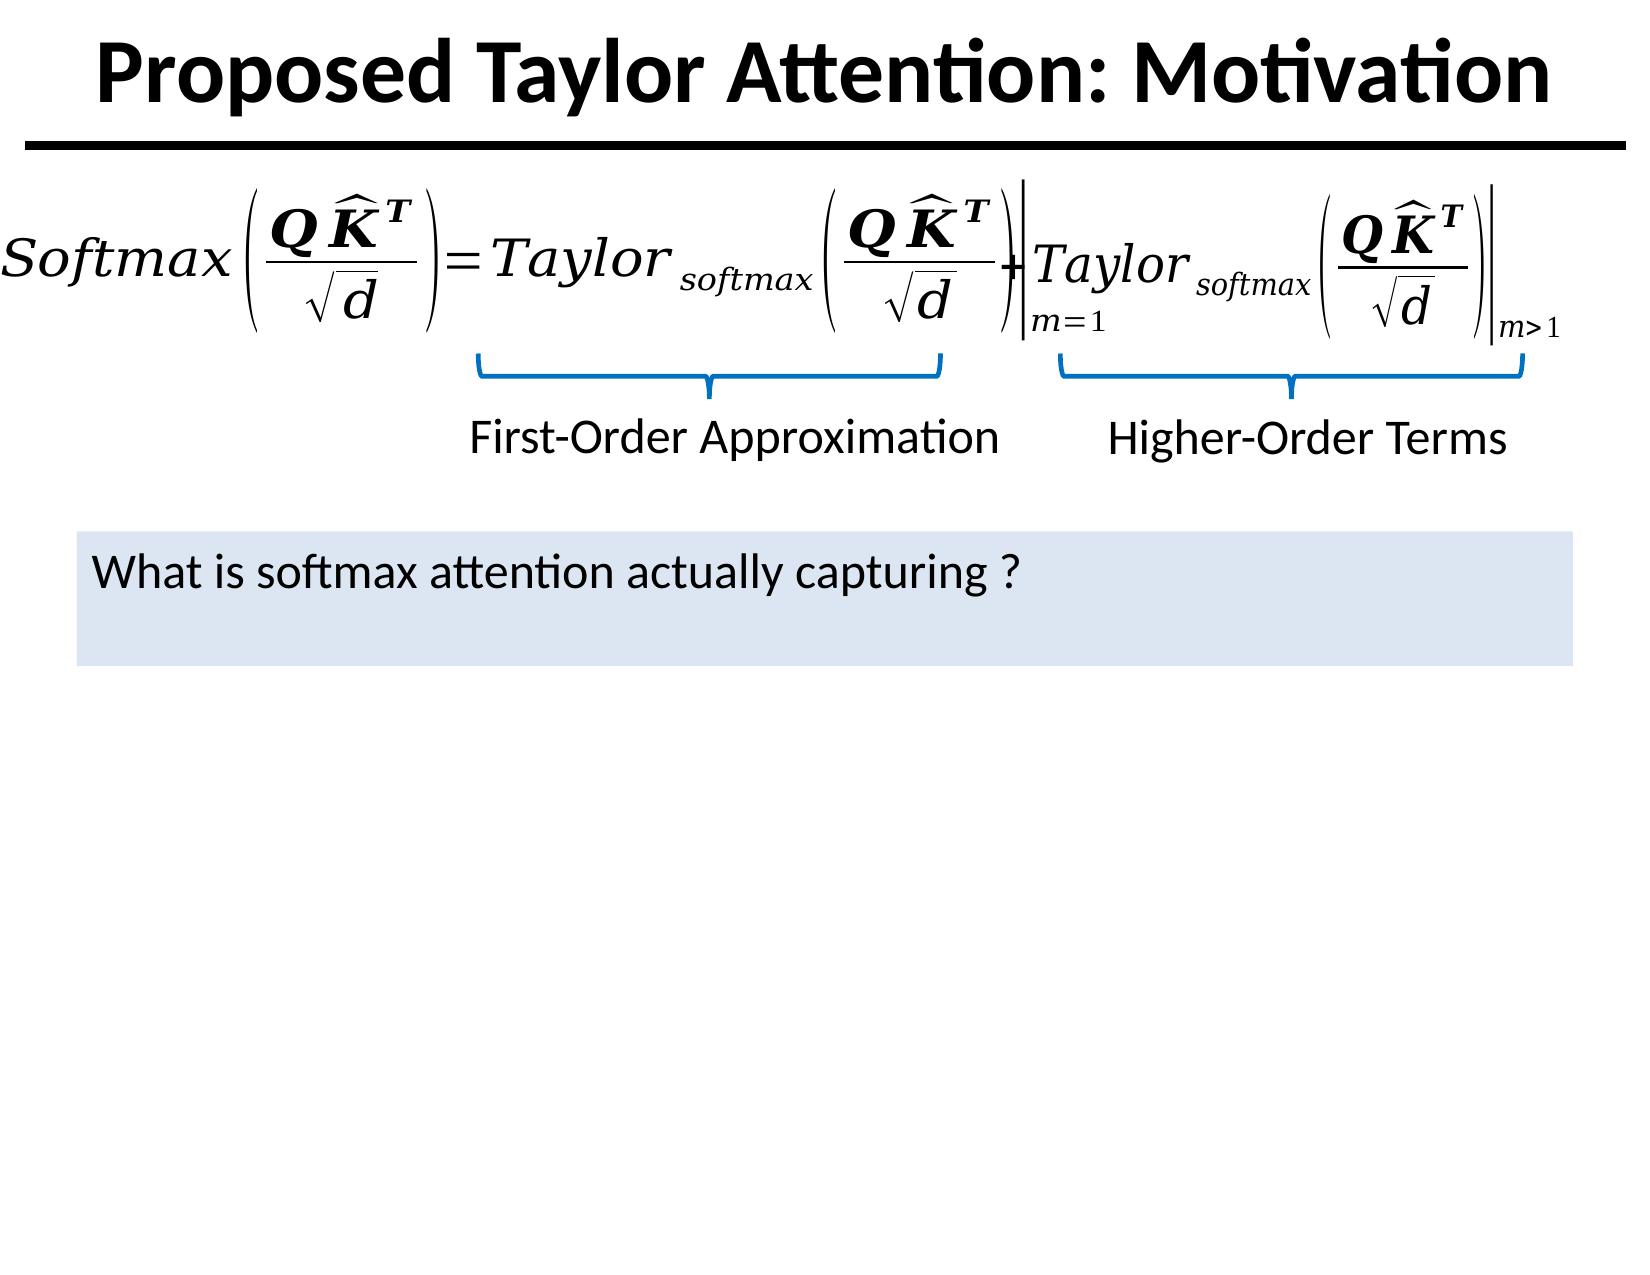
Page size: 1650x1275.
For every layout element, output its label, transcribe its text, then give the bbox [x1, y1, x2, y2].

title Proposed Taylor Attention: Motivation [0, 0, 1650, 146]
text_box What is softmax attention actually capturing ? [76, 531, 1573, 667]
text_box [0, 176, 1560, 473]
